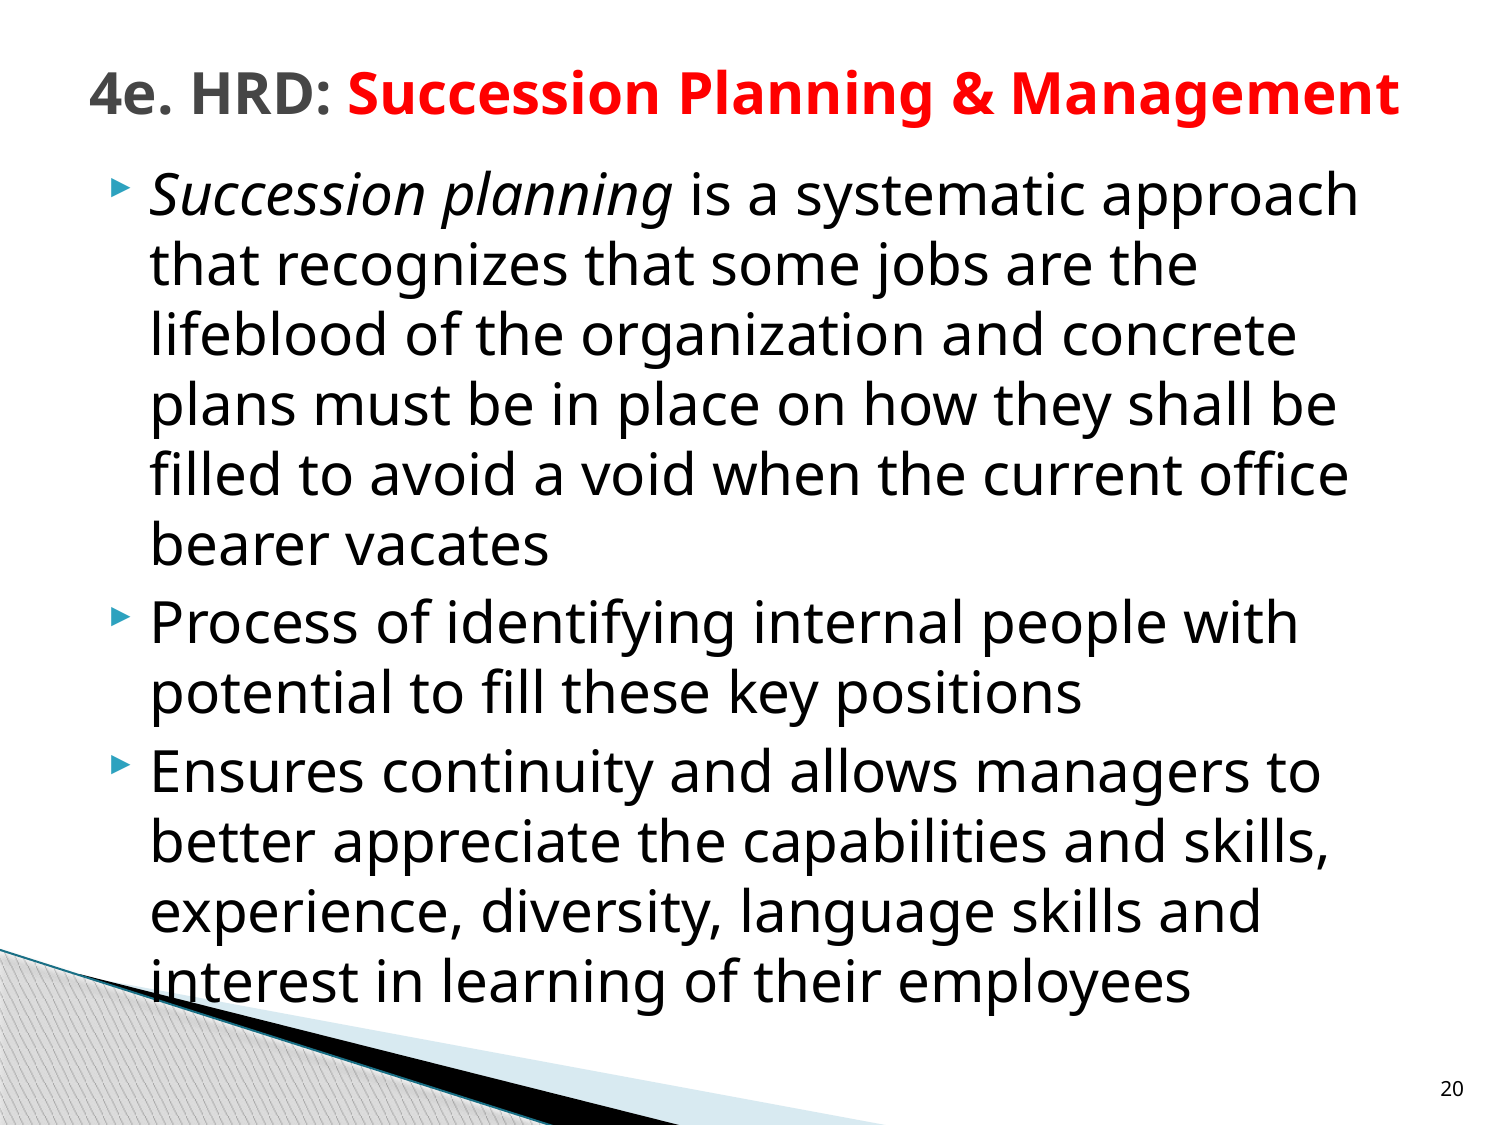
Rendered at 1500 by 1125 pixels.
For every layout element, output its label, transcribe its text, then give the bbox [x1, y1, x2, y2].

title 4e. HRD: Succession Planning & Management [75, 45, 1450, 138]
slide_number 20 [1418, 1051, 1479, 1112]
list Succession planning is a systematic approach that recognizes that some jobs are the lifeblood of the organization and concrete plans must be in place on how they shall be filled to avoid a void when the current office bearer vacates Process of identifying internal people with potential to fill these key positions Ensures continuity and allows managers to better appreciate the capabilities and skills, experience, diversity, language skills and interest in learning of their employees [74, 149, 1463, 1051]
